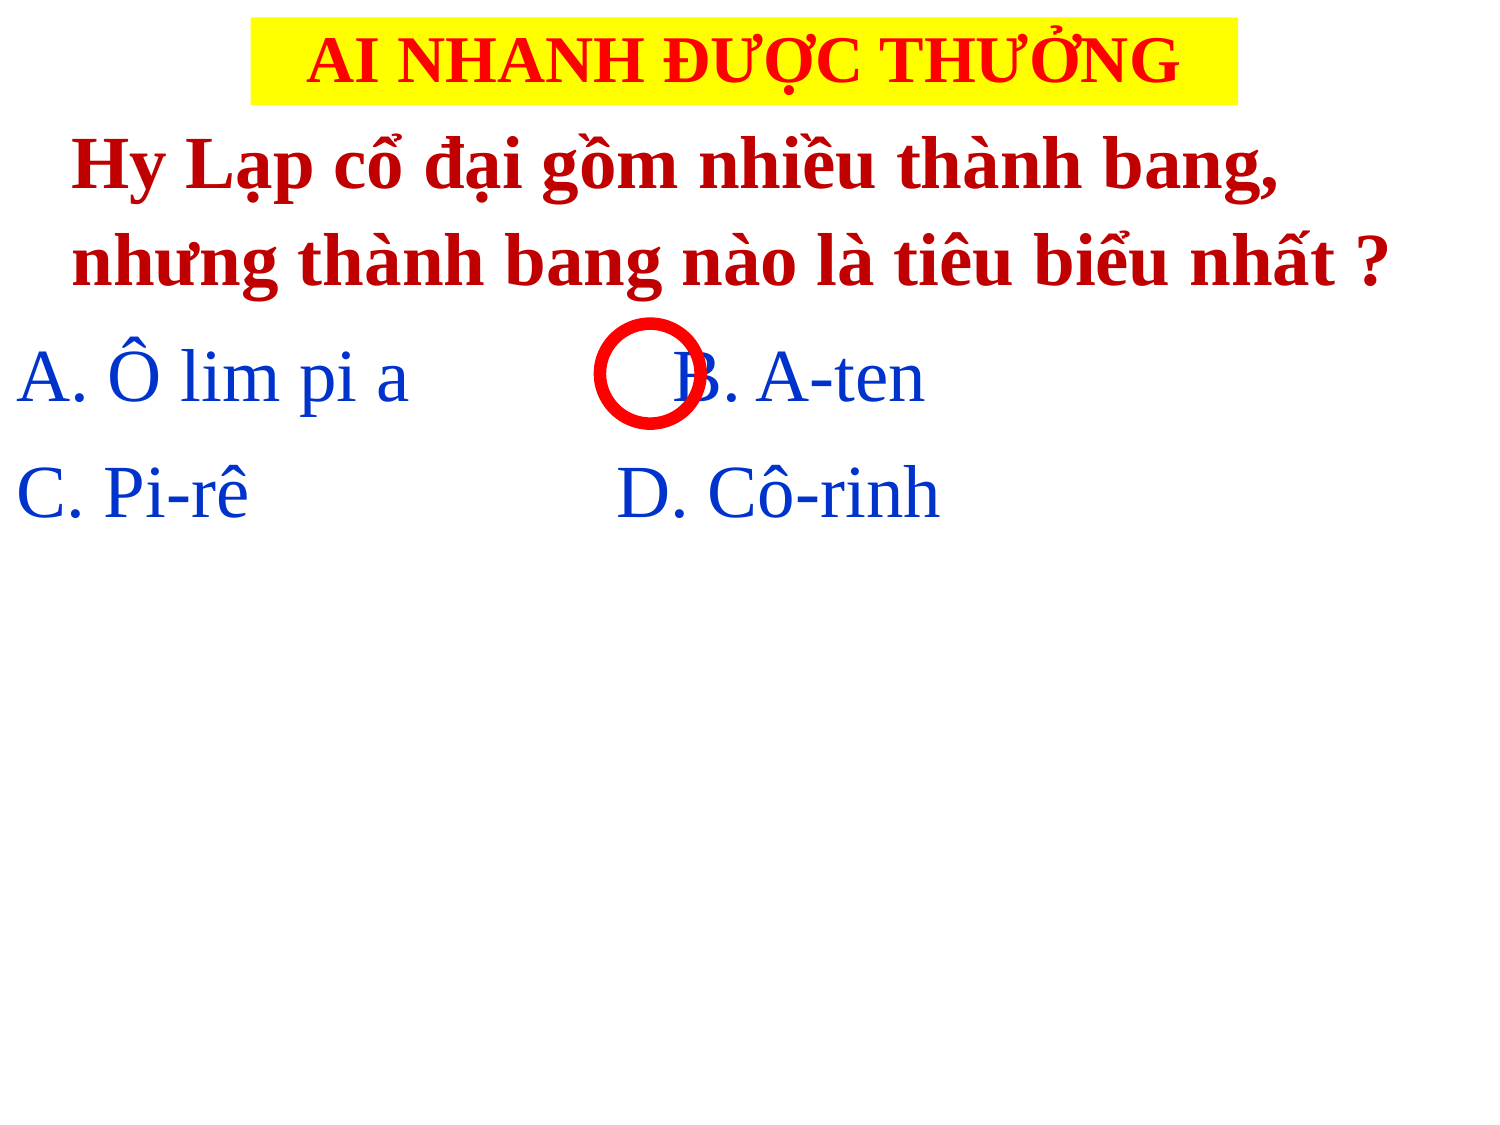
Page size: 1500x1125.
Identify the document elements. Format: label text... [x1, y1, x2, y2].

title AI NHANH ĐƯỢC THƯỞNG [250, 17, 1239, 99]
text_box [597, 321, 703, 426]
list Hy Lạp cổ đại gồm nhiều thành bang, nhưng thành bang nào là tiêu biểu nhất ? Ô lim pi a B. A-ten C. Pi-rê D. Cô-rinh [1, 99, 1488, 843]
